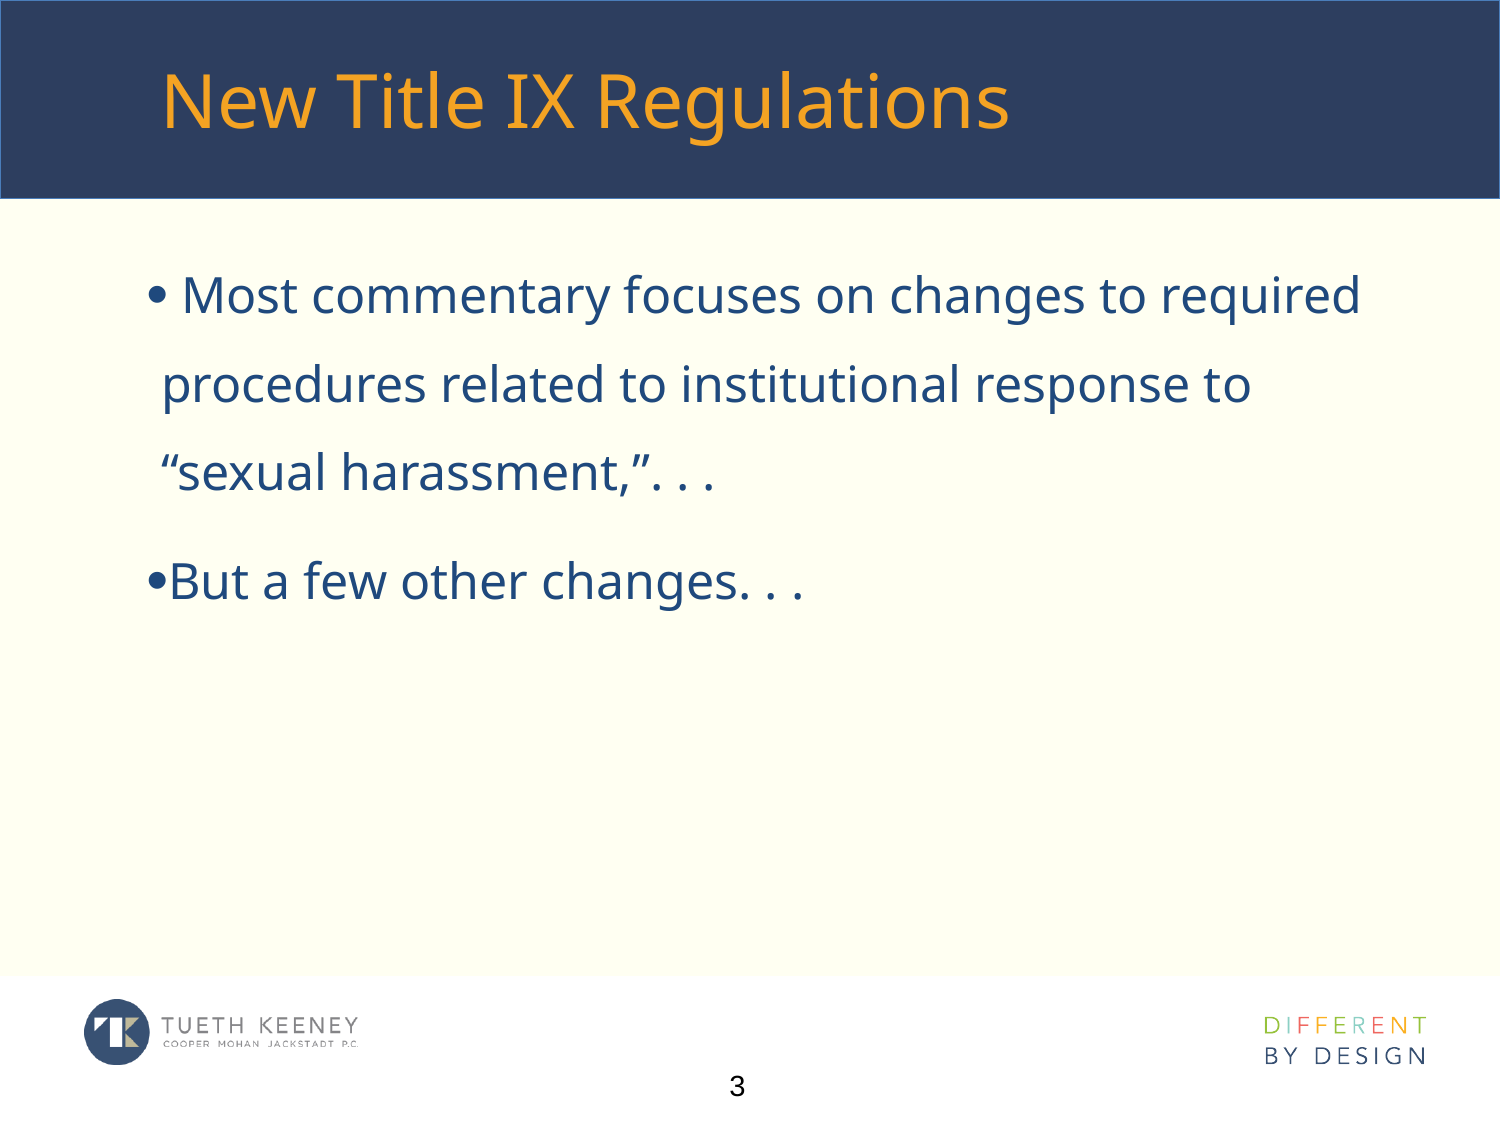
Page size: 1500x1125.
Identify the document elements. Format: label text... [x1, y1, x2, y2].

title New Title IX Regulations [145, 0, 1423, 198]
picture [84, 999, 358, 1065]
list Most commentary focuses on changes to required procedures related to institutional response to “sexual harassment,”. . . But a few other changes. . . [89, 220, 1440, 934]
slide_number 3 [714, 1054, 785, 1115]
picture [1263, 1013, 1431, 1070]
